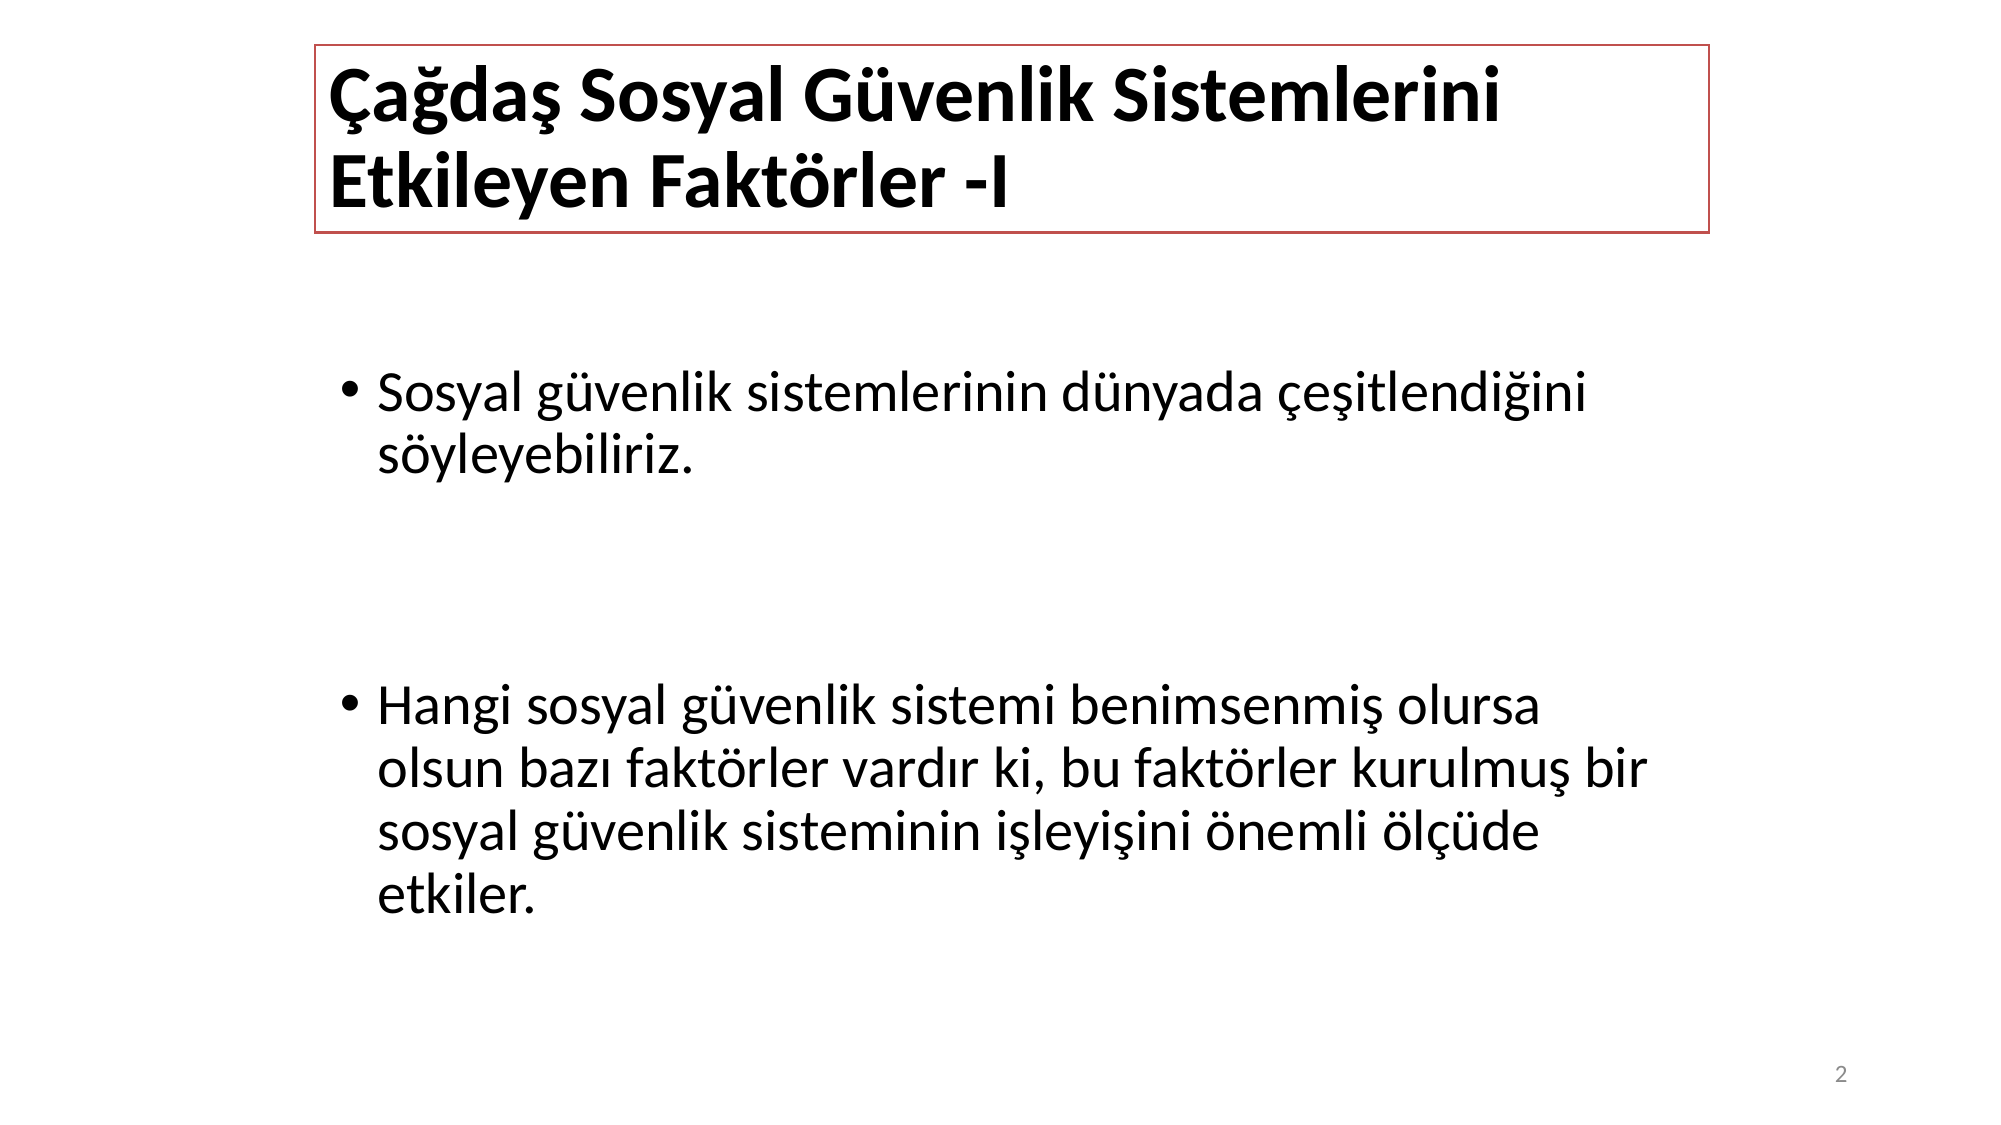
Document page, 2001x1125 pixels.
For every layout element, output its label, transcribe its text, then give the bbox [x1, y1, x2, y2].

slide_number 2 [1412, 1042, 1863, 1103]
list Sosyal güvenlik sistemlerinin dünyada çeşitlendiğini söyleyebiliriz. Hangi sosyal güvenlik sistemi benimsenmiş olursa olsun bazı faktörler vardır ki, bu faktörler kurulmuş bir sosyal güvenlik sisteminin işleyişini önemli ölçüde etkiler. [324, 262, 1675, 1071]
title Çağdaş Sosyal Güvenlik Sistemlerini Etkileyen Faktörler -I [314, 44, 1710, 234]
